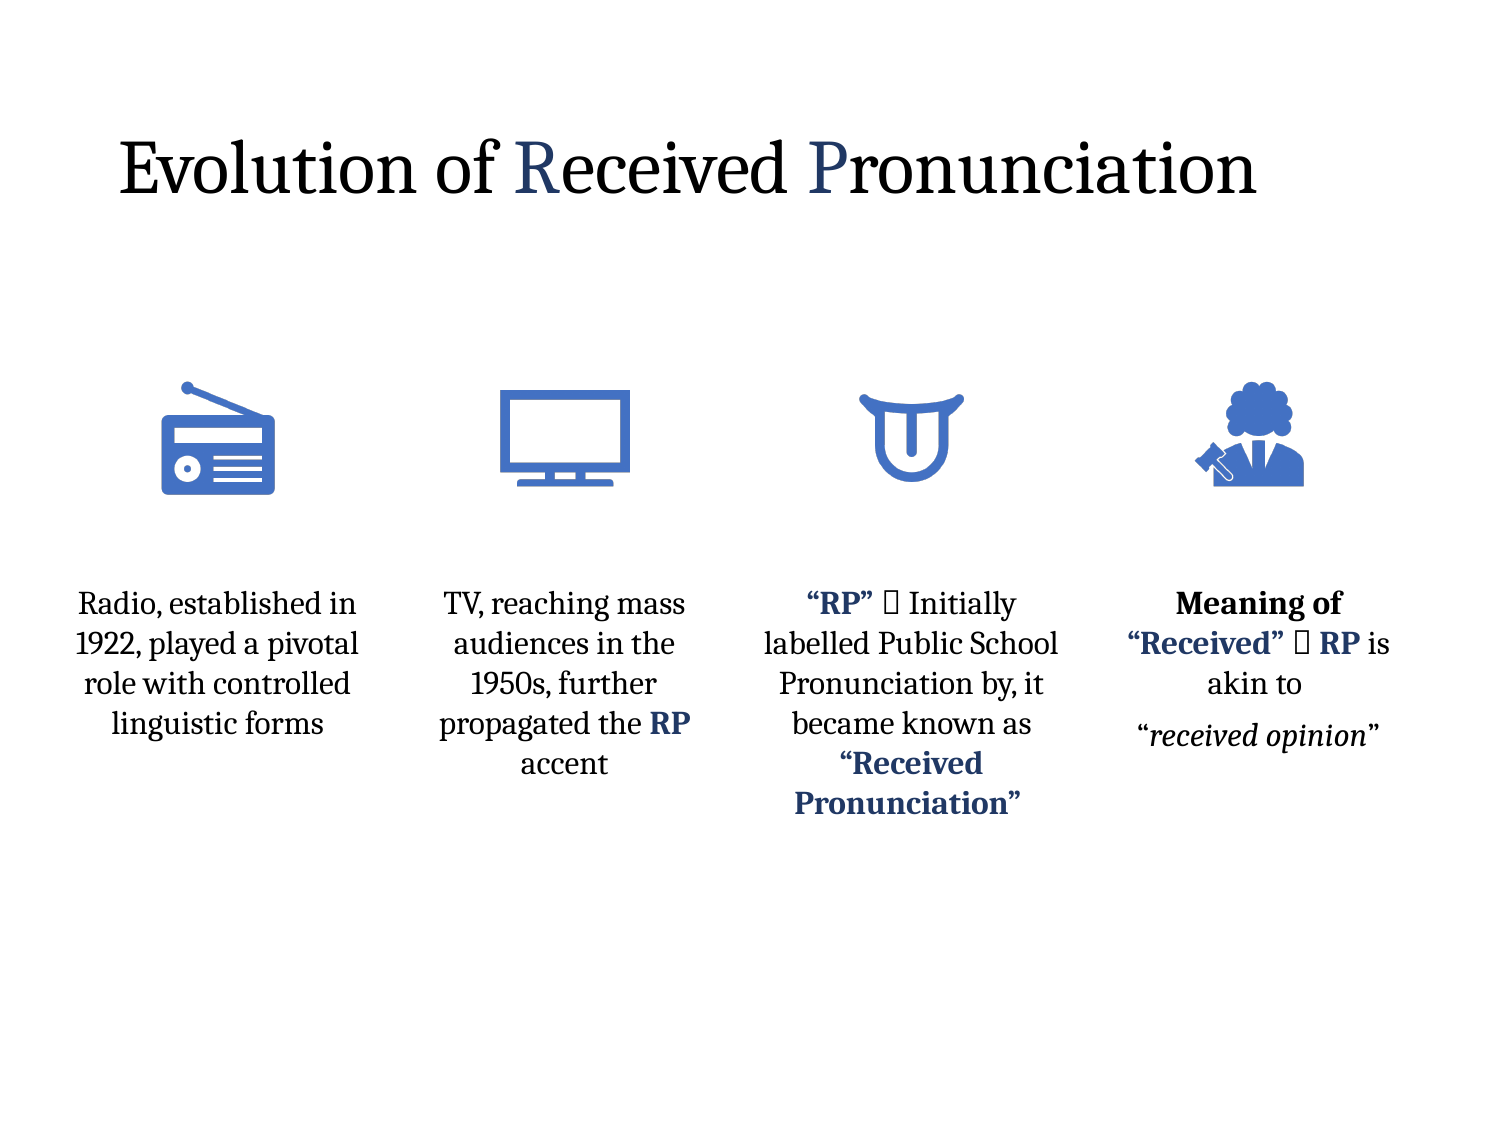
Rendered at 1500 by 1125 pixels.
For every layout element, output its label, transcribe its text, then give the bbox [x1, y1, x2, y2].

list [17, 243, 1459, 1014]
title Evolution of Received Pronunciation [103, 59, 1397, 243]
